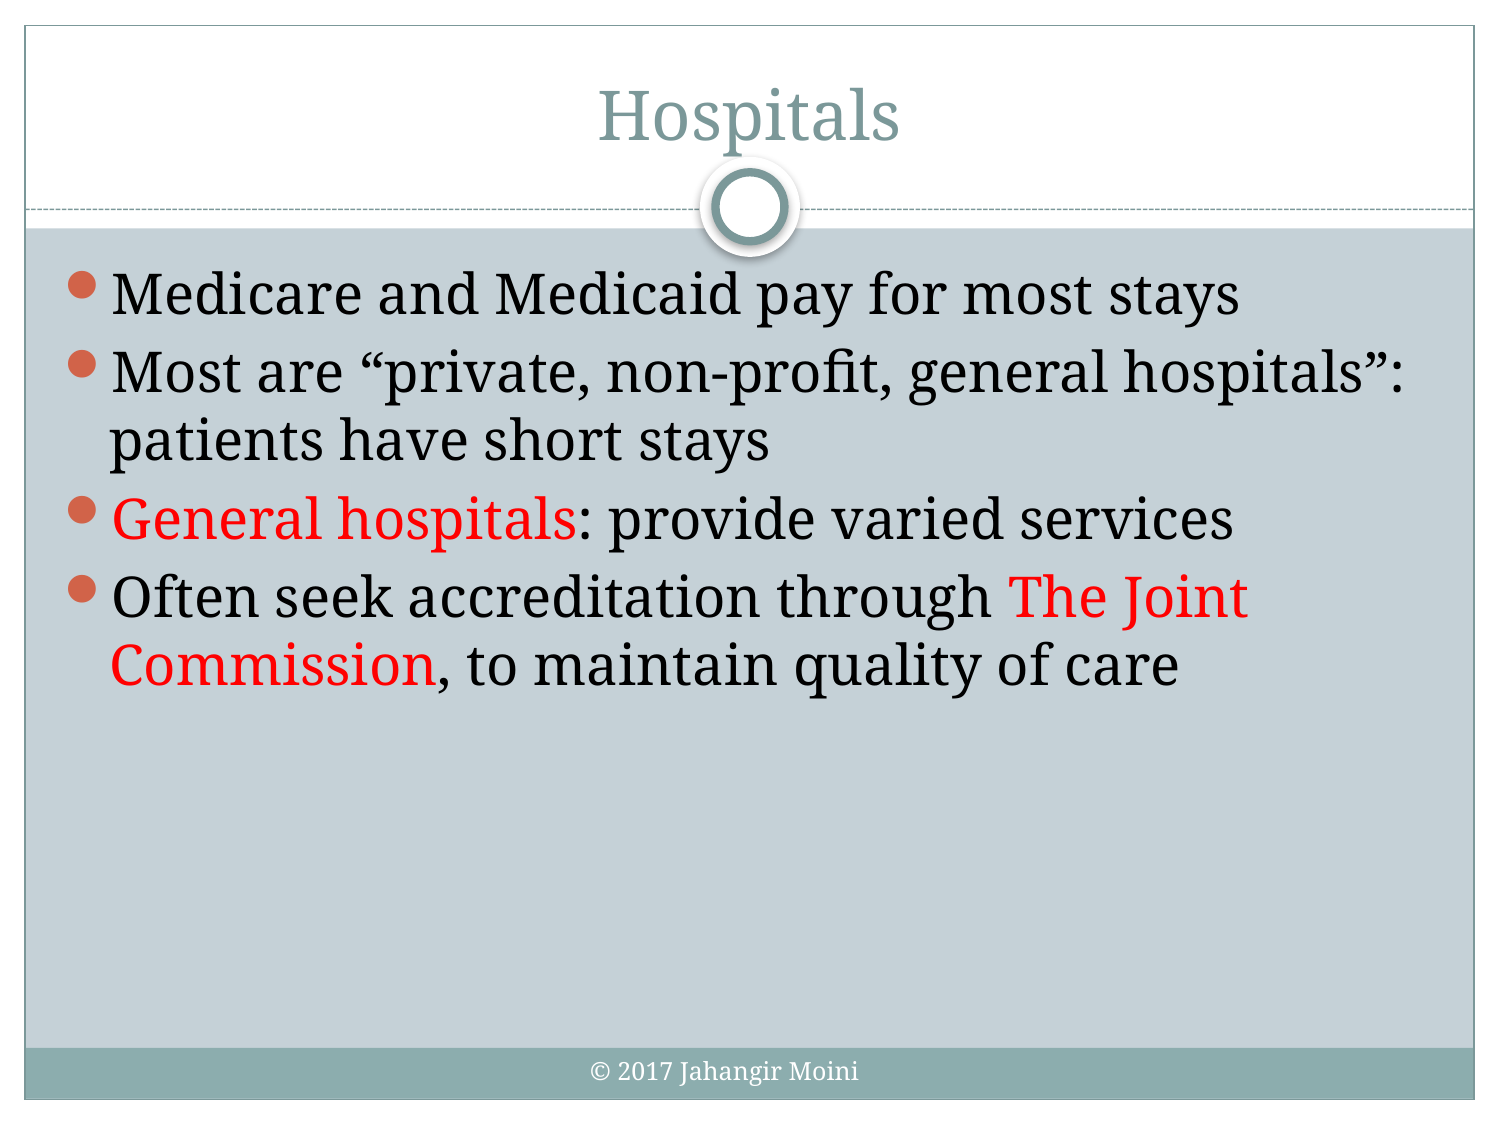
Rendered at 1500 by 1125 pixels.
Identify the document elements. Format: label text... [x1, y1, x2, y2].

list Medicare and Medicaid pay for most stays Most are “private, non-profit, general hospitals”: patients have short stays General hospitals: provide varied services Often seek accreditation through The Joint Commission, to maintain quality of care [49, 250, 1445, 1001]
title Hospitals [49, 37, 1450, 162]
